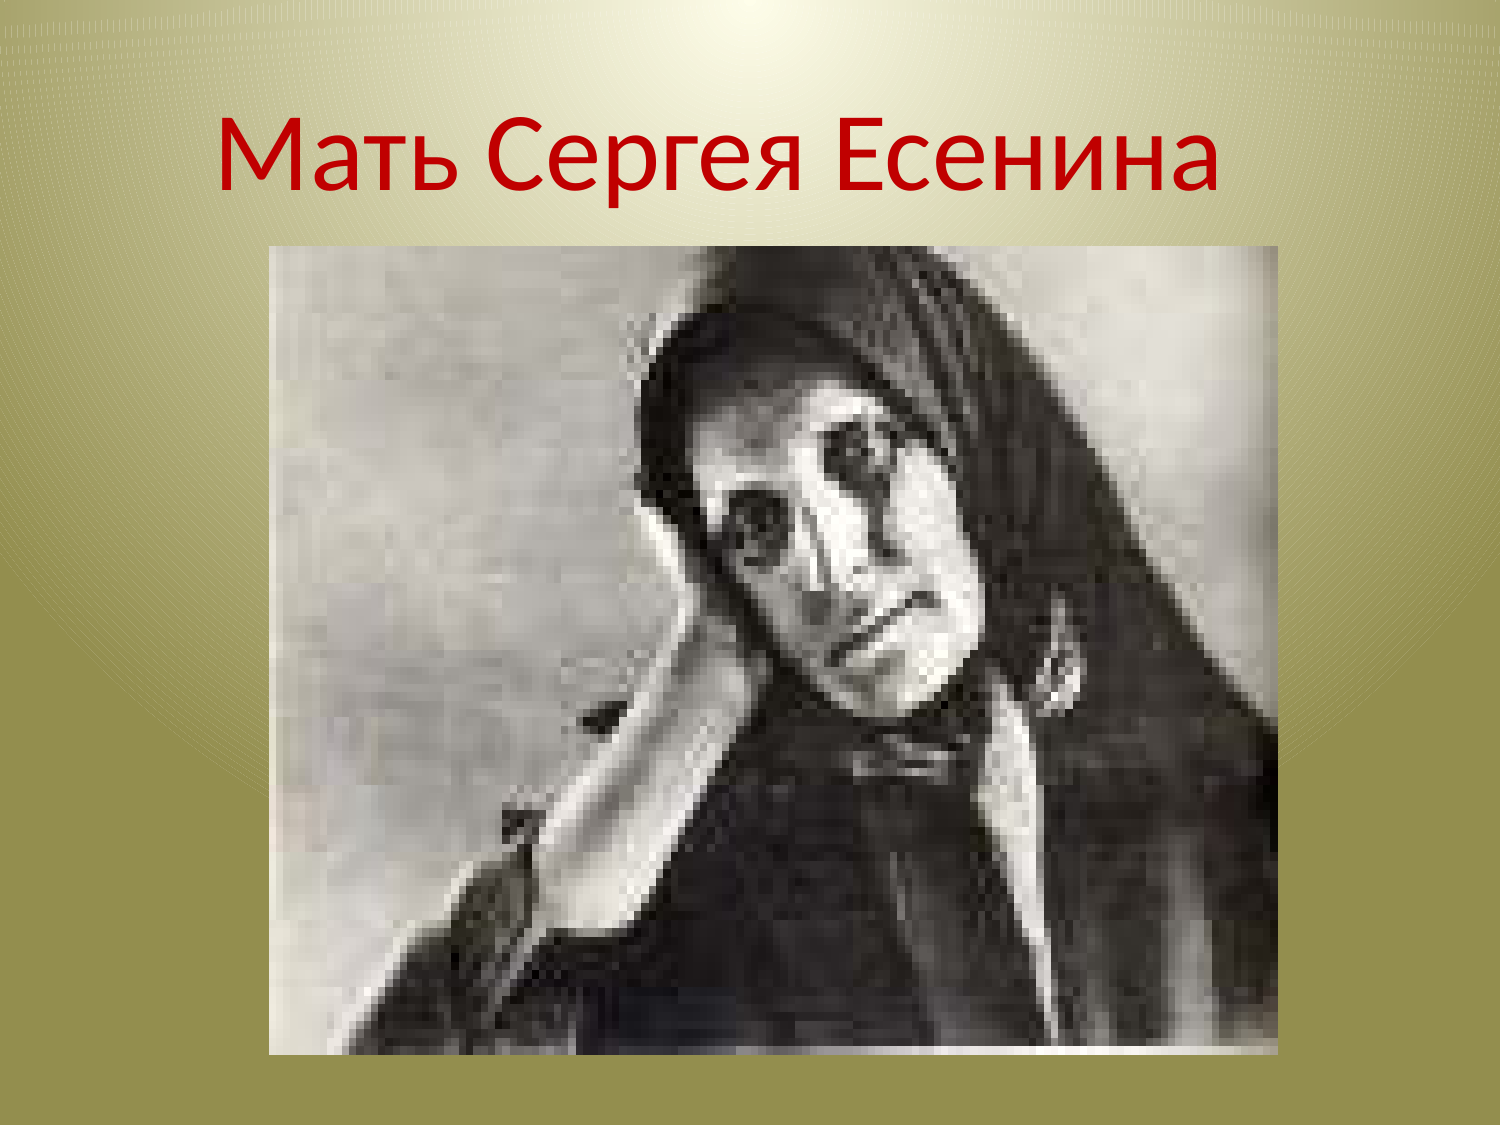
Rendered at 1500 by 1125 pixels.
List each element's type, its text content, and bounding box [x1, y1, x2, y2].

text_box Мать Сергея Есенина [199, 70, 1254, 220]
picture [269, 245, 1278, 1055]
